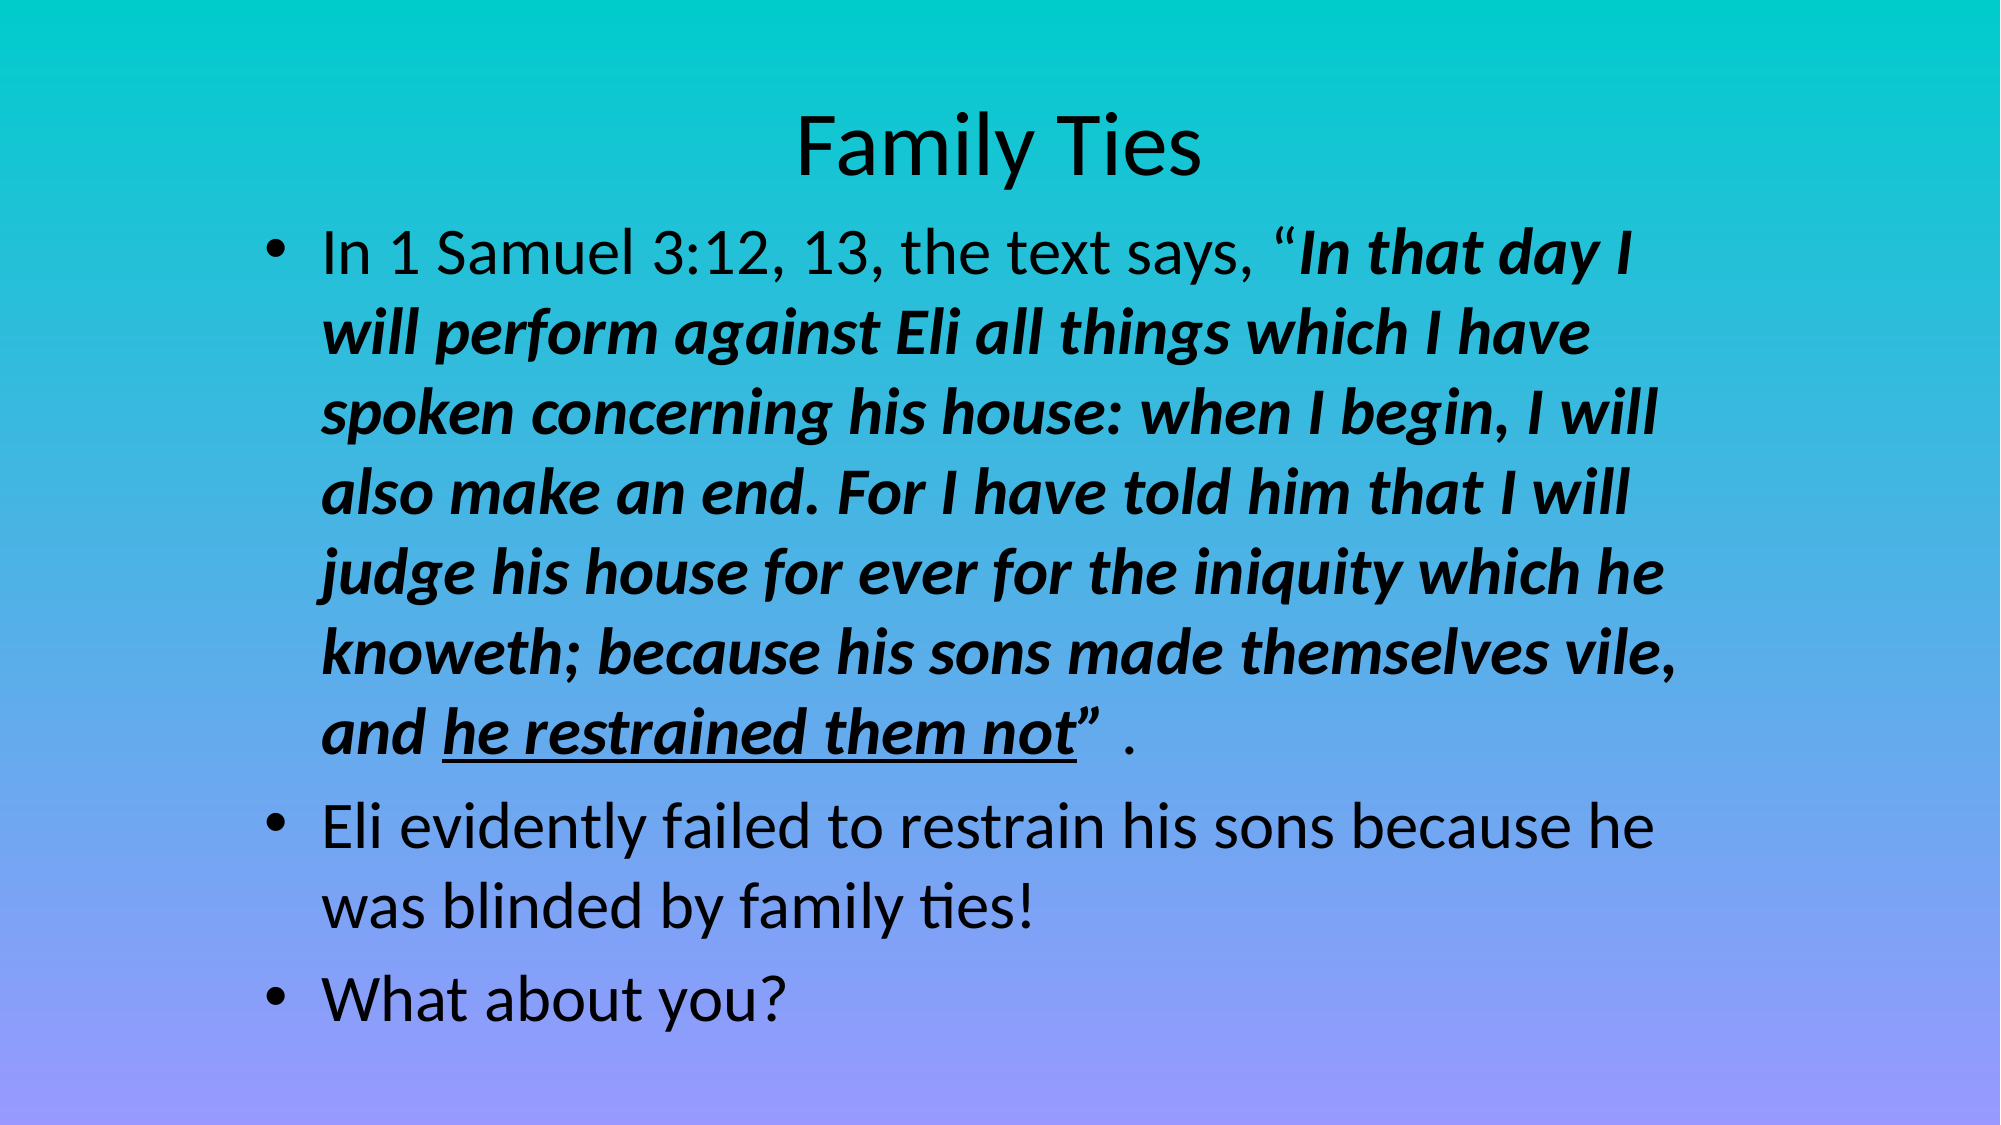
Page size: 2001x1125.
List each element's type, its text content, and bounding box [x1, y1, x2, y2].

list In 1 Samuel 3:12, 13, the text says, “In that day I will perform against Eli all things which I have spoken concerning his house: when I begin, I will also make an end. For I have told him that I will judge his house for ever for the iniquity which he knoweth; because his sons made themselves vile, and he restrained them not” . Eli evidently failed to restrain his sons because he was blinded by family ties! What about you? [249, 200, 1738, 1075]
title Family Ties [99, 45, 1900, 233]
